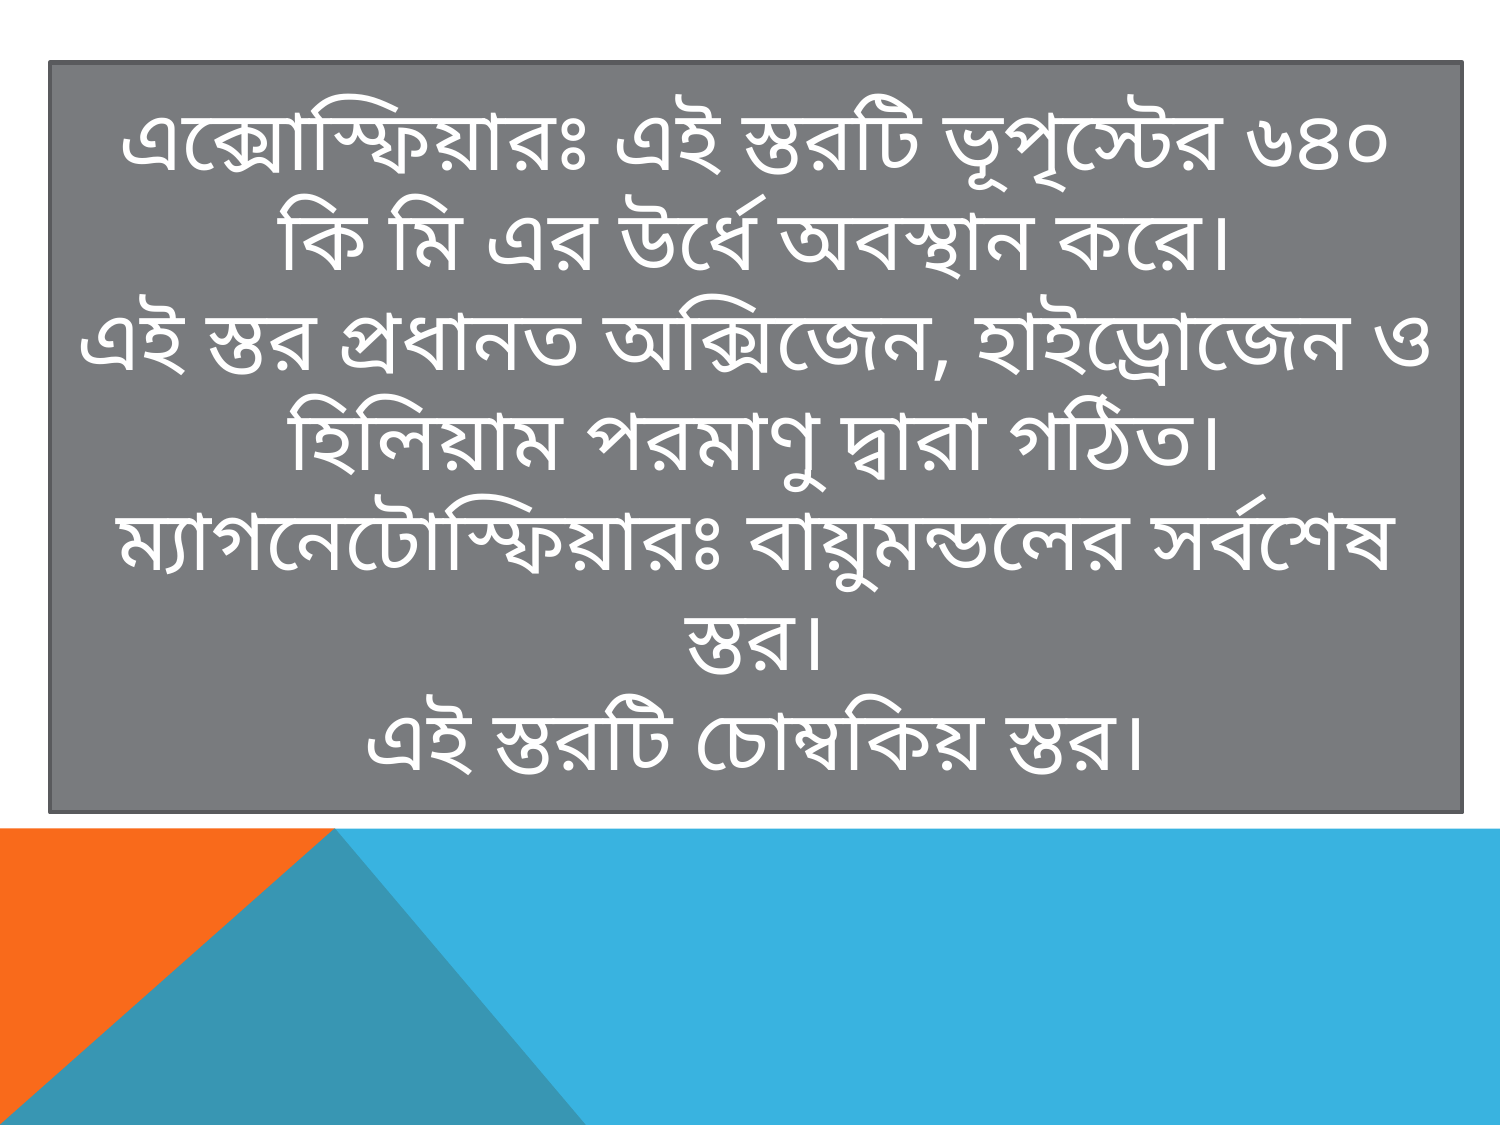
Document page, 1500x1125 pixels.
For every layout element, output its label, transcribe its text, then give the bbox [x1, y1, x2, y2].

text_box এক্সোস্ফিয়ারঃ এই স্তরটি ভূপৃস্টের ৬৪০ কি মি এর উর্ধে অবস্থান করে। এই স্তর প্রধানত অক্সিজেন, হাইড্রোজেন ও হিলিয়াম পরমাণু দ্বারা গঠিত। ম্যাগনেটোস্ফিয়ারঃ বায়ুমন্ডলের সর্বশেষ স্তর। এই স্তরটি চোম্বকিয় স্তর। [48, 60, 1464, 814]
